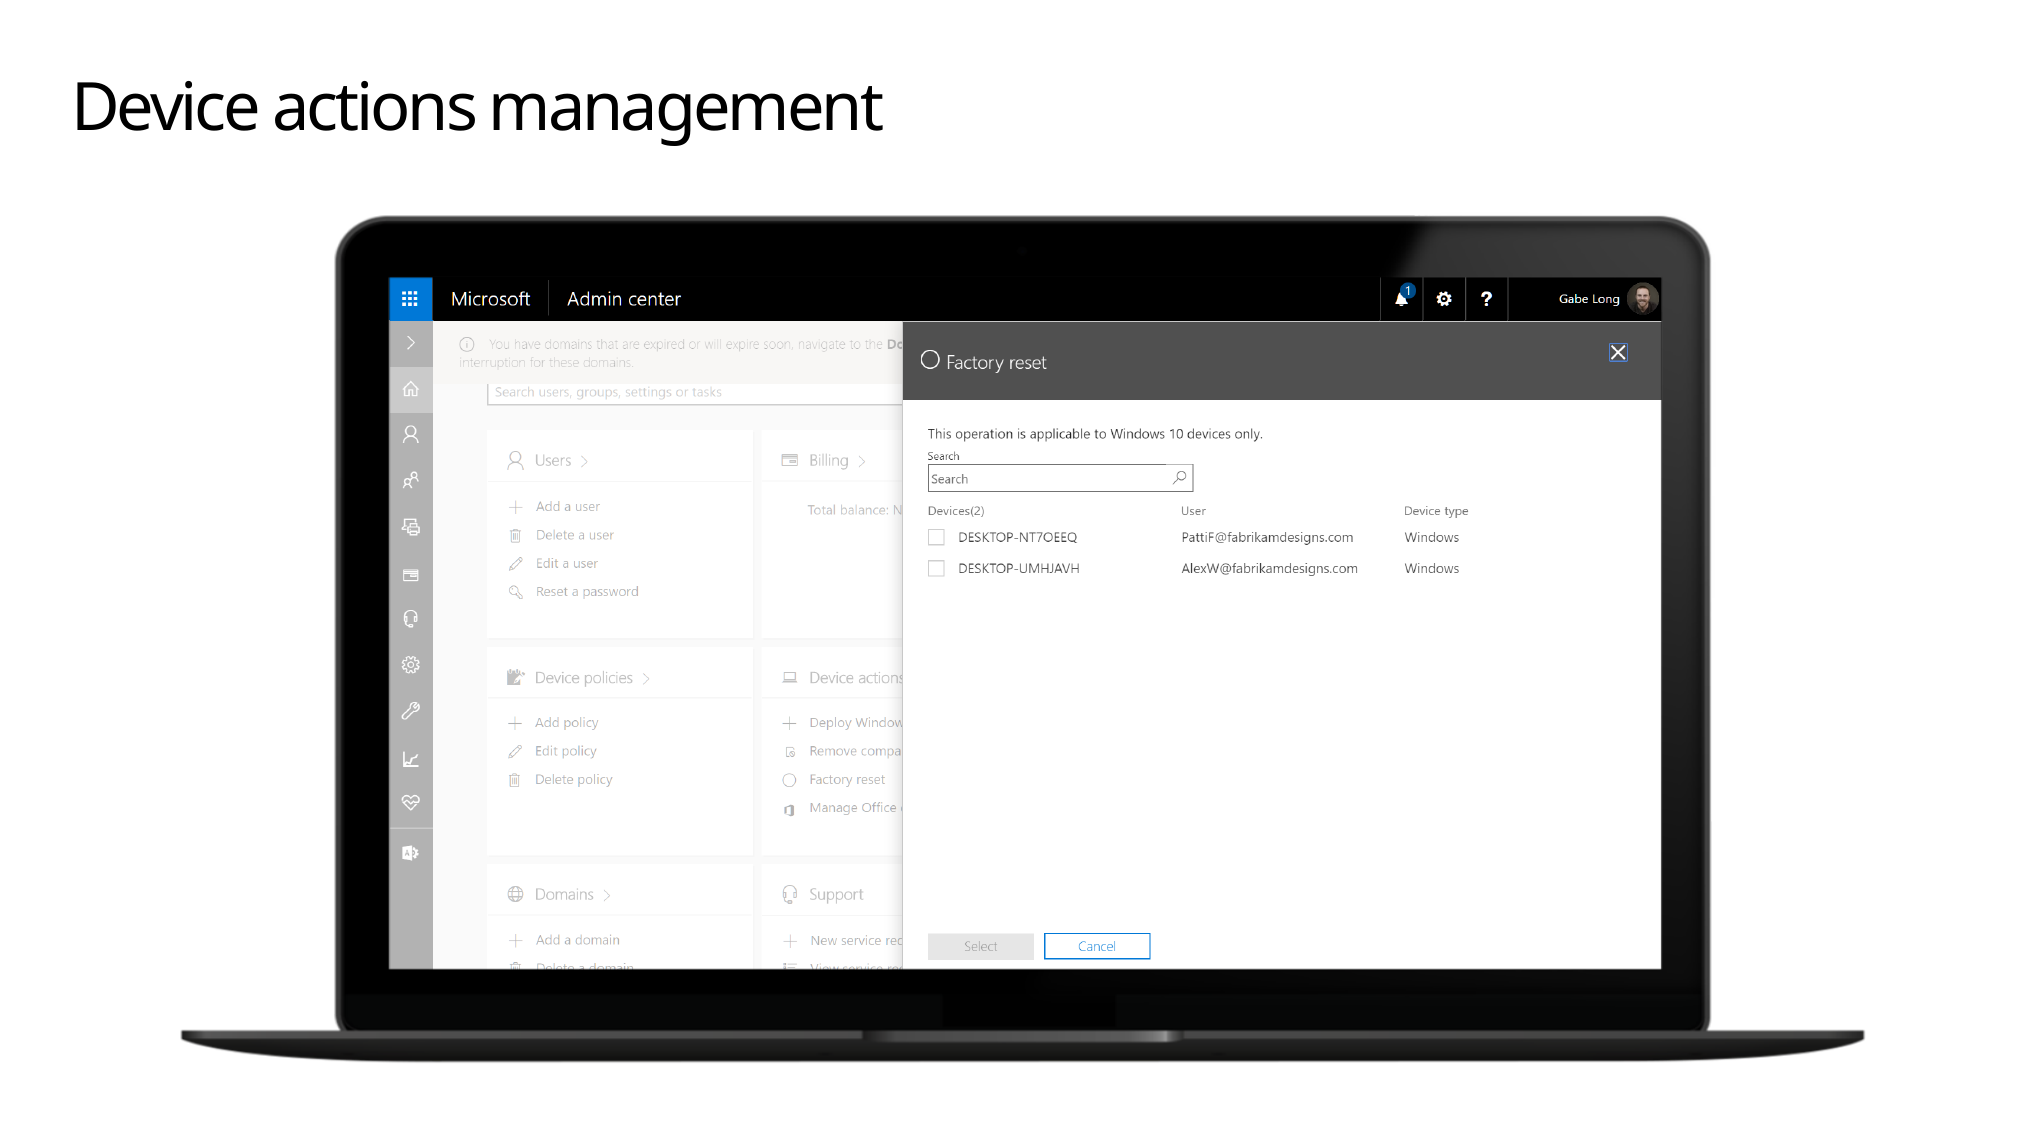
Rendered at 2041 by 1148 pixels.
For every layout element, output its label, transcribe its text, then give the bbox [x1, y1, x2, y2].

title Device actions management [71, 72, 1969, 166]
picture [69, 207, 2012, 1081]
